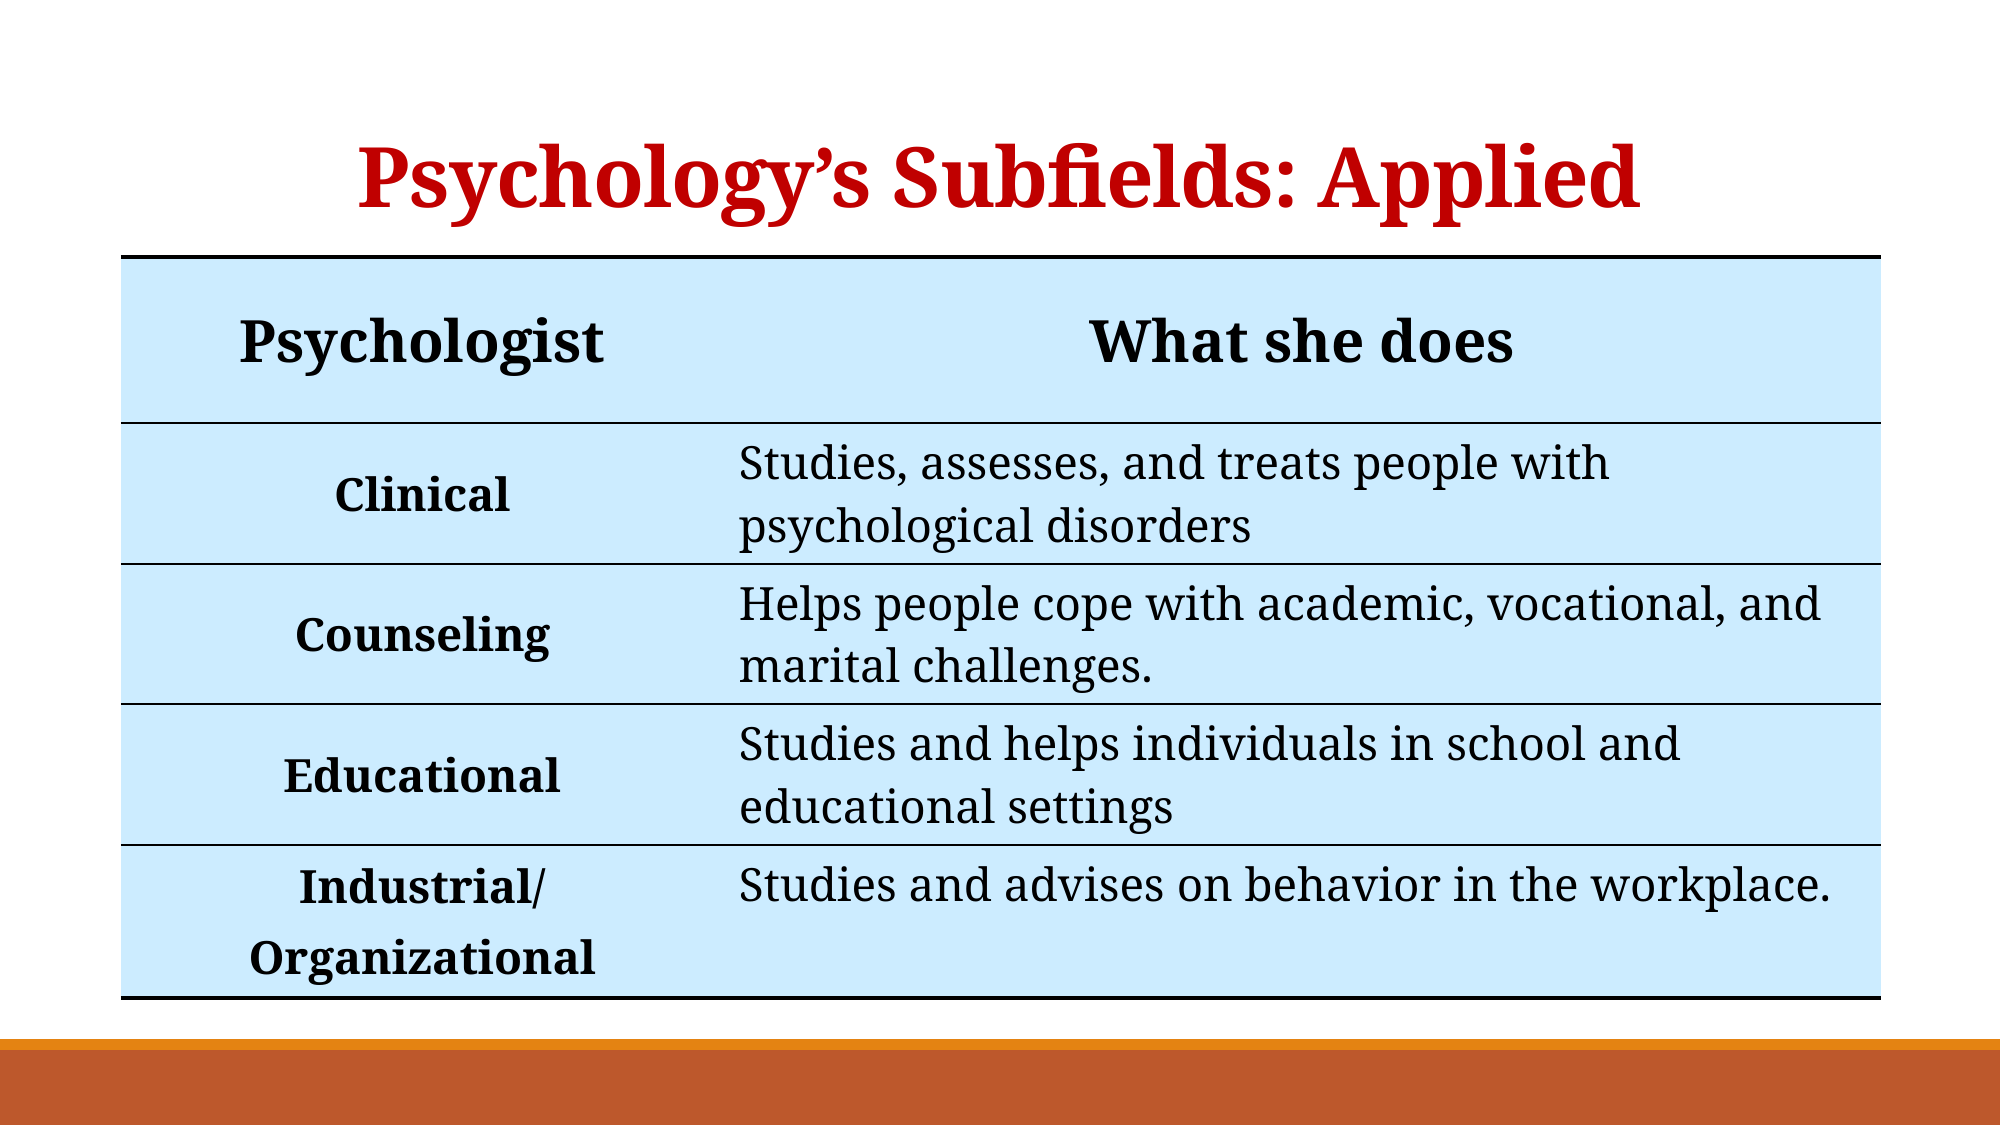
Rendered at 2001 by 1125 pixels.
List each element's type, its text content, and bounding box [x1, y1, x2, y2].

title Psychology’s Subfields: Applied [99, 45, 1900, 233]
table_cell Studies and helps individuals in school and educational settings [724, 705, 1881, 844]
table_header What she does [724, 259, 1881, 422]
table_cell Industrial/ Organizational [121, 846, 724, 996]
table_cell Studies, assesses, and treats people with psychological disorders [724, 424, 1881, 563]
table_cell Counseling [121, 565, 724, 703]
table_cell Studies and advises on behavior in the workplace. [724, 846, 1881, 996]
table_cell Clinical [121, 424, 724, 563]
table_cell Helps people cope with academic, vocational, and marital challenges. [724, 565, 1881, 703]
table_cell Educational [121, 705, 724, 844]
table_header Psychologist [121, 259, 724, 422]
